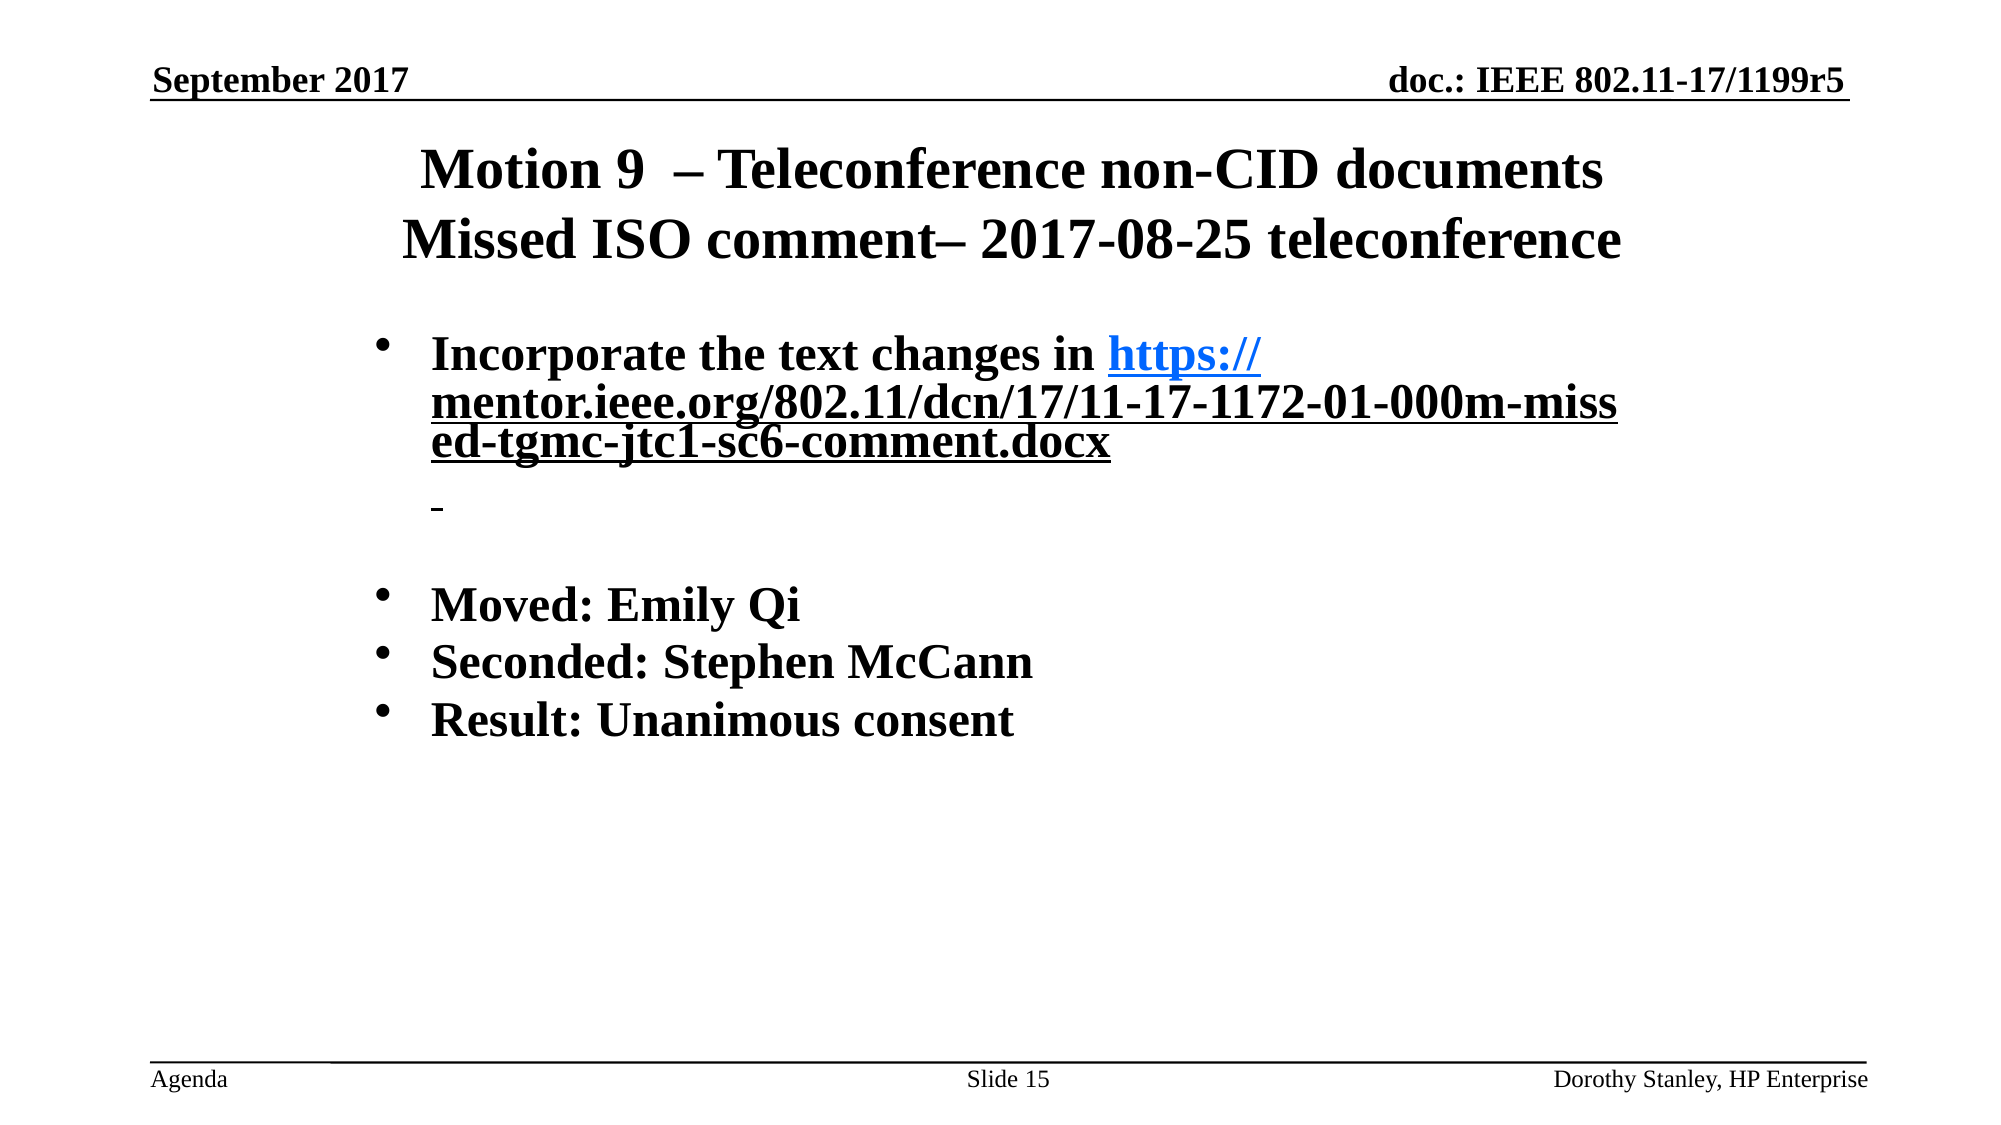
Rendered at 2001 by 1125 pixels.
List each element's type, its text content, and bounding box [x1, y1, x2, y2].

text_box Incorporate the text changes in https://mentor.ieee.org/802.11/dcn/17/11-17-1172-01-000m-missed-tgmc-jtc1-sc6-comment.docx Moved: Emily Qi Seconded: Stephen McCann Result: Unanimous consent [359, 324, 1635, 1025]
footer Dorothy Stanley, HP Enterprise [1549, 1062, 1869, 1093]
text_box Motion 9 – Teleconference non-CID documents Missed ISO comment– 2017-08-25 teleconference [275, 112, 1750, 288]
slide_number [152, 54, 567, 100]
slide_number Slide 15 [964, 1062, 1053, 1093]
